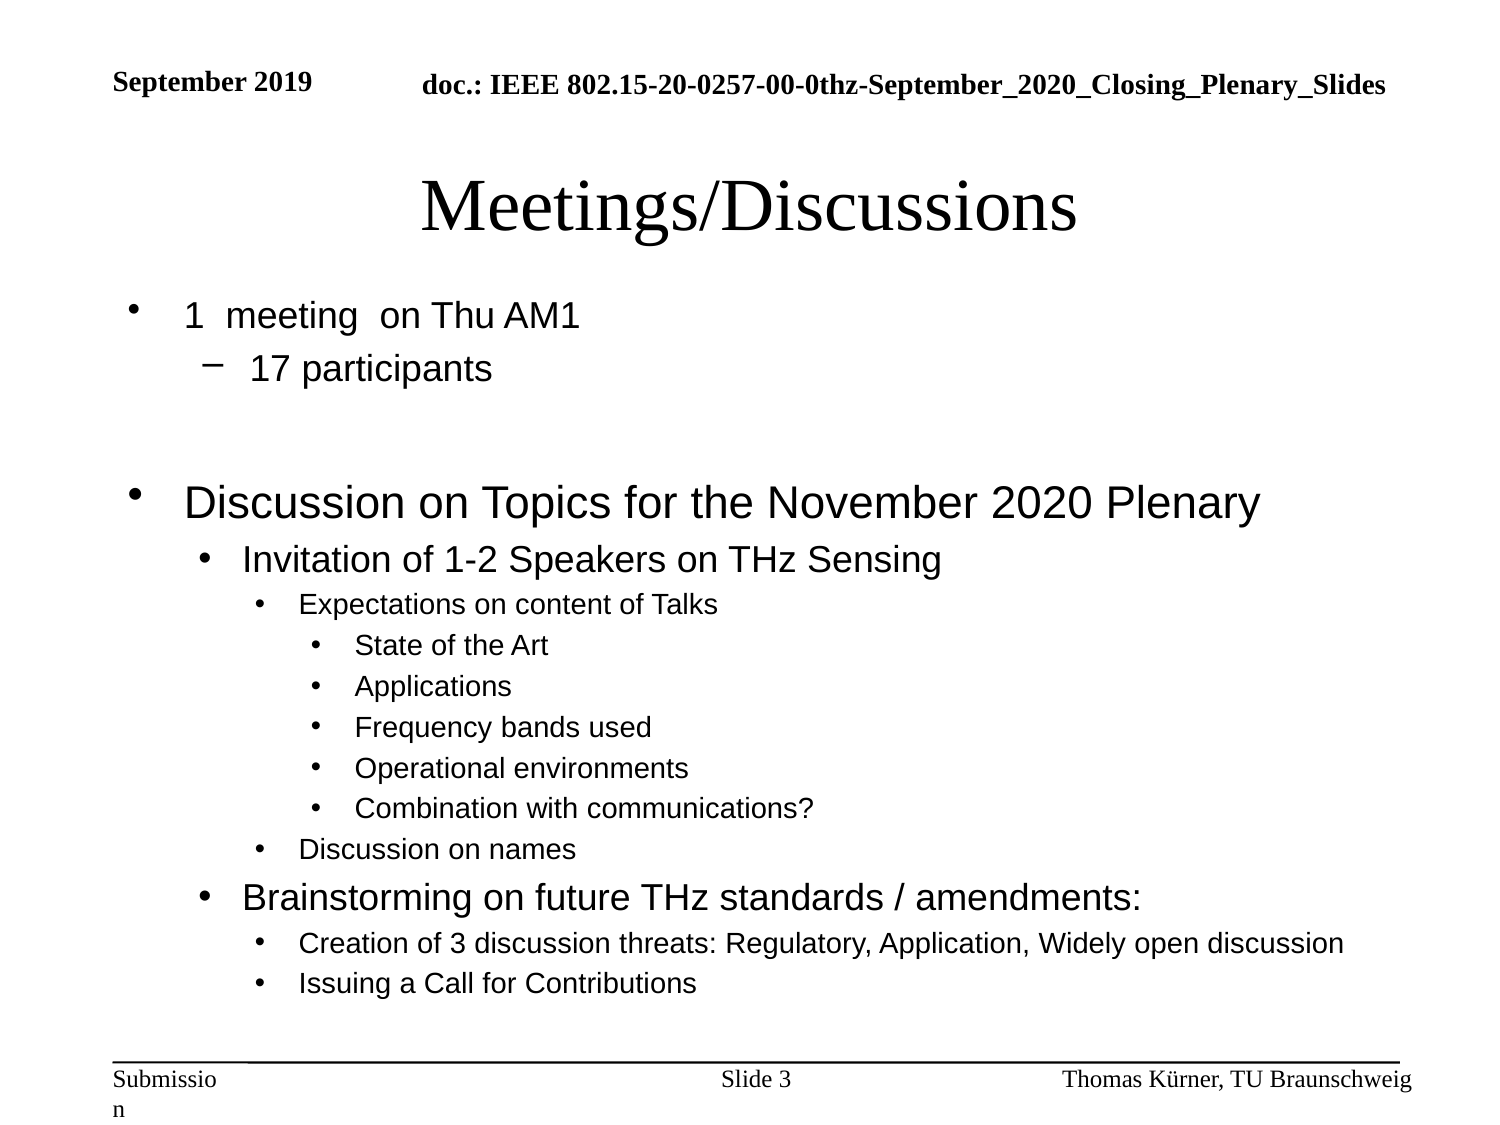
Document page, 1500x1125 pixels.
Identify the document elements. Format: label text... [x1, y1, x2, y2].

slide_number Slide 3 [712, 1061, 800, 1093]
footer Thomas Kürner, TU Braunschweig [899, 1061, 1413, 1093]
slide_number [112, 61, 376, 98]
list 1 meeting on Thu AM1 17 participants Discussion on Topics for the November 2020 Plenary Invitation of 1-2 Speakers on THz Sensing Expectations on content of Talks State of the Art Applications Frequency bands used Operational environments Combination with communications? Discussion on names Brainstorming on future THz standards / amendments: Creation of 3 discussion threats: Regulatory, Application, Widely open discussion Issuing a Call for Contributions [112, 283, 1388, 959]
title Meetings/Discussions [112, 112, 1388, 283]
